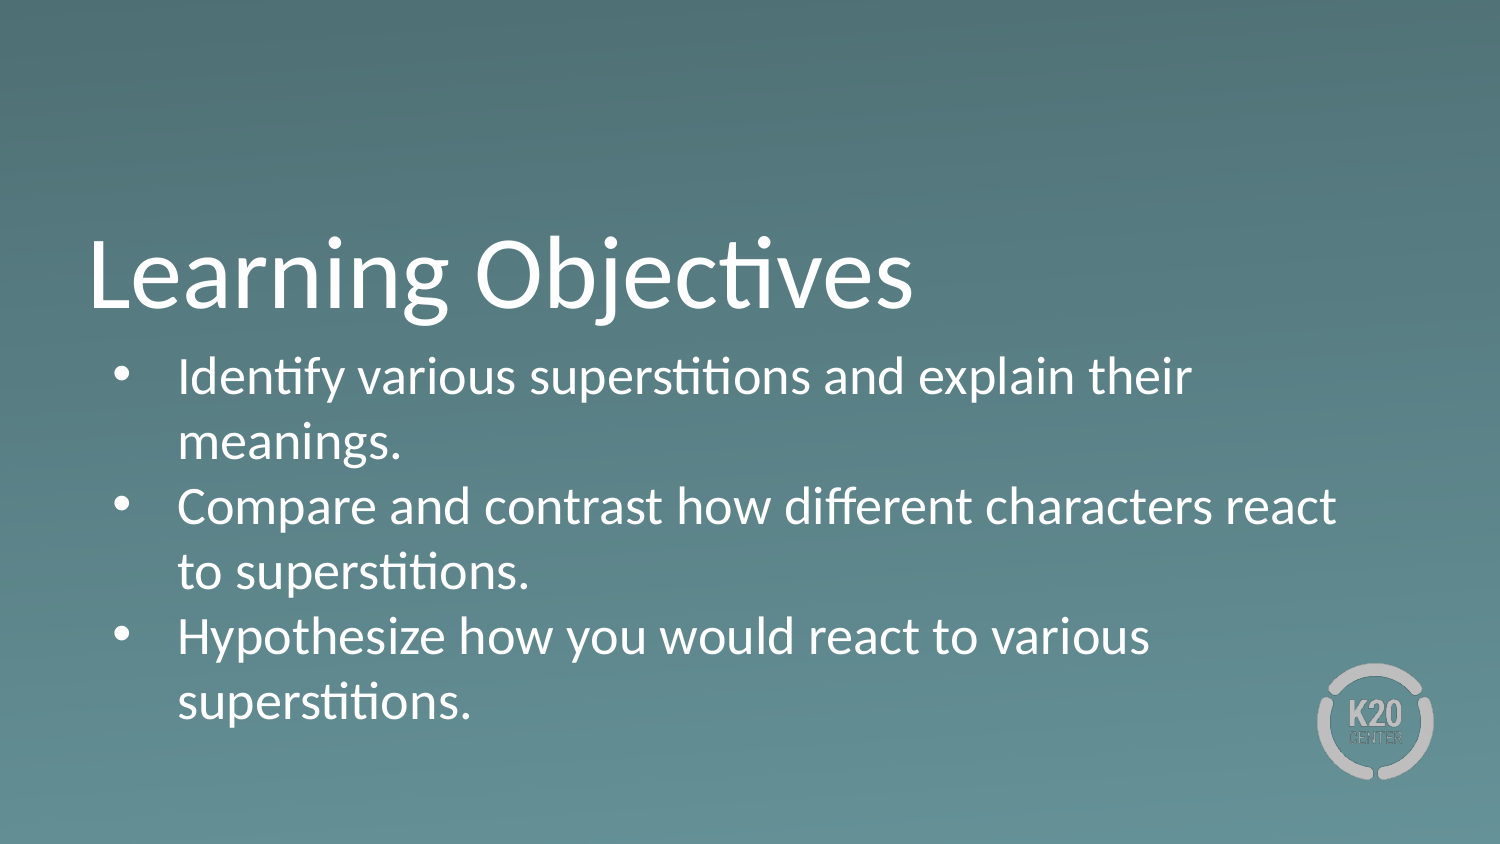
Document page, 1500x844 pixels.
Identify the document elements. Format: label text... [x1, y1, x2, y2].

picture [1300, 646, 1451, 797]
title Learning Objectives [86, 161, 1362, 330]
list Identify various superstitions and explain their meanings. Compare and contrast how different characters react to superstitions. Hypothesize how you would react to various superstitions. [86, 332, 1362, 519]
